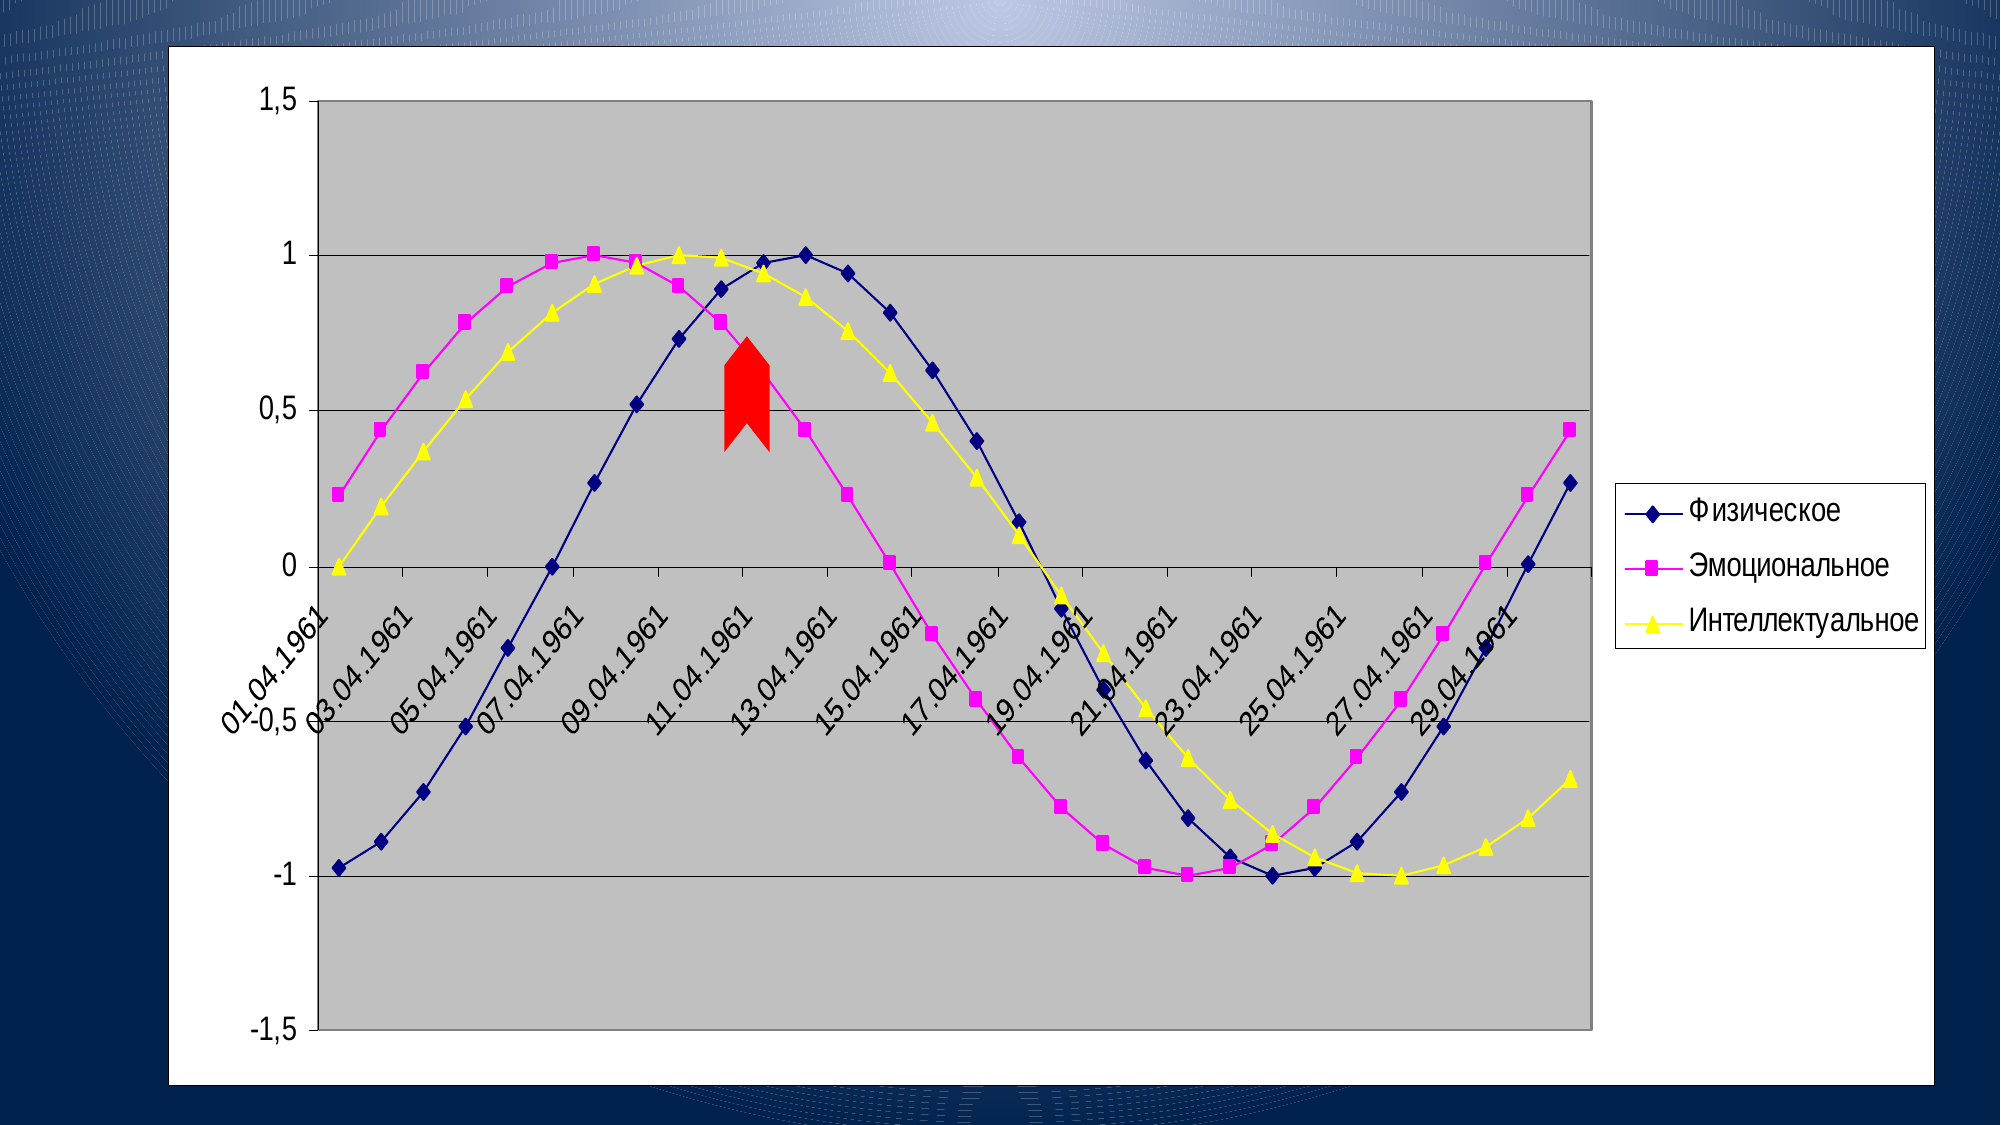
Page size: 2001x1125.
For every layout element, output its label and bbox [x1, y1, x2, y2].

list [156, 32, 1947, 1099]
